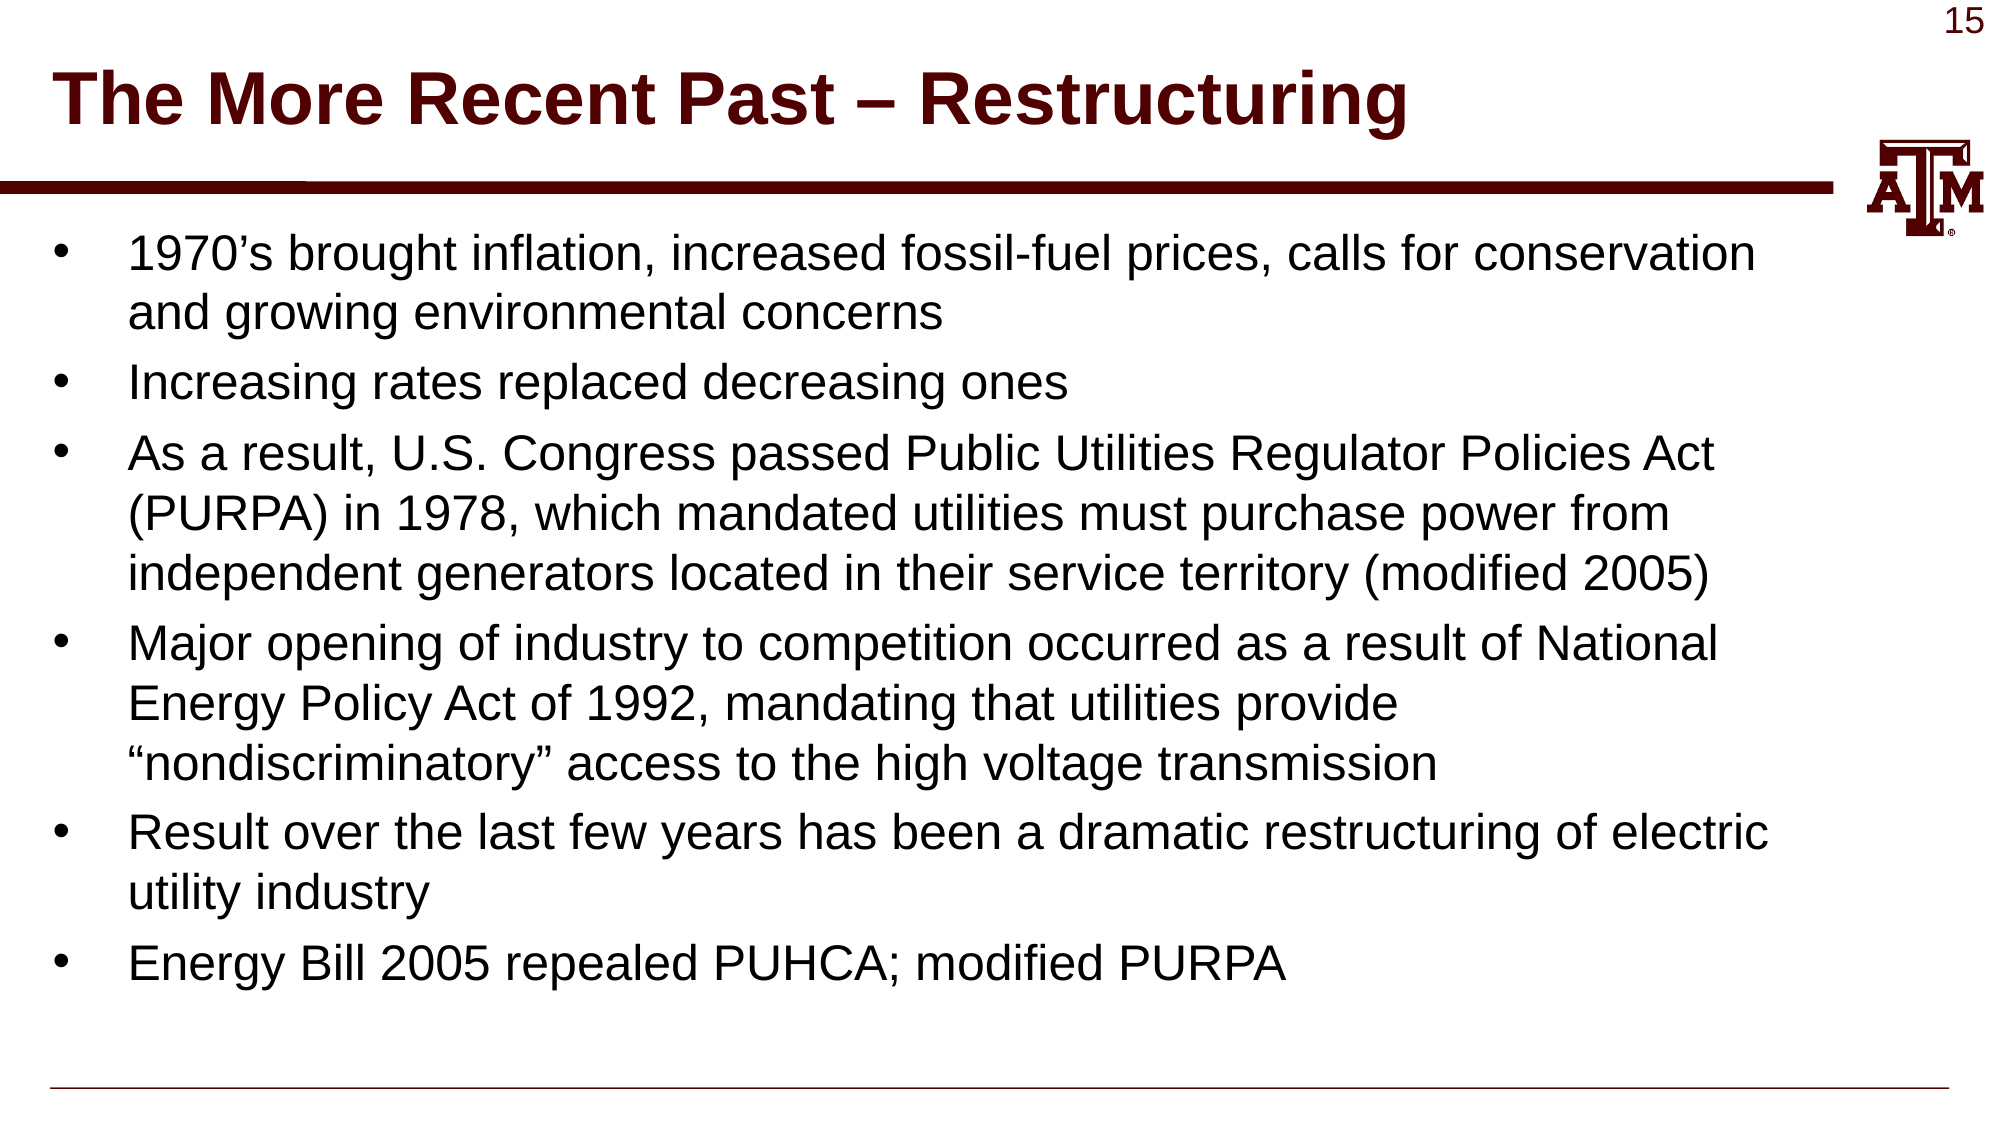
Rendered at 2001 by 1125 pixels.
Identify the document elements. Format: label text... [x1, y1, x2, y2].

title The More Recent Past – Restructuring [37, 12, 1826, 188]
list 1970’s brought inflation, increased fossil-fuel prices, calls for conservation and growing environmental concerns Increasing rates replaced decreasing ones As a result, U.S. Congress passed Public Utilities Regulator Policies Act (PURPA) in 1978, which mandated utilities must purchase power from independent generators located in their service territory (modified 2005) Major opening of industry to competition occurred as a result of National Energy Policy Act of 1992, mandating that utilities provide “nondiscriminatory” access to the high voltage transmission Result over the last few years has been a dramatic restructuring of electric utility industry Energy Bill 2005 repealed PUHCA; modified PURPA [37, 212, 1826, 1063]
picture [1850, 112, 2000, 263]
